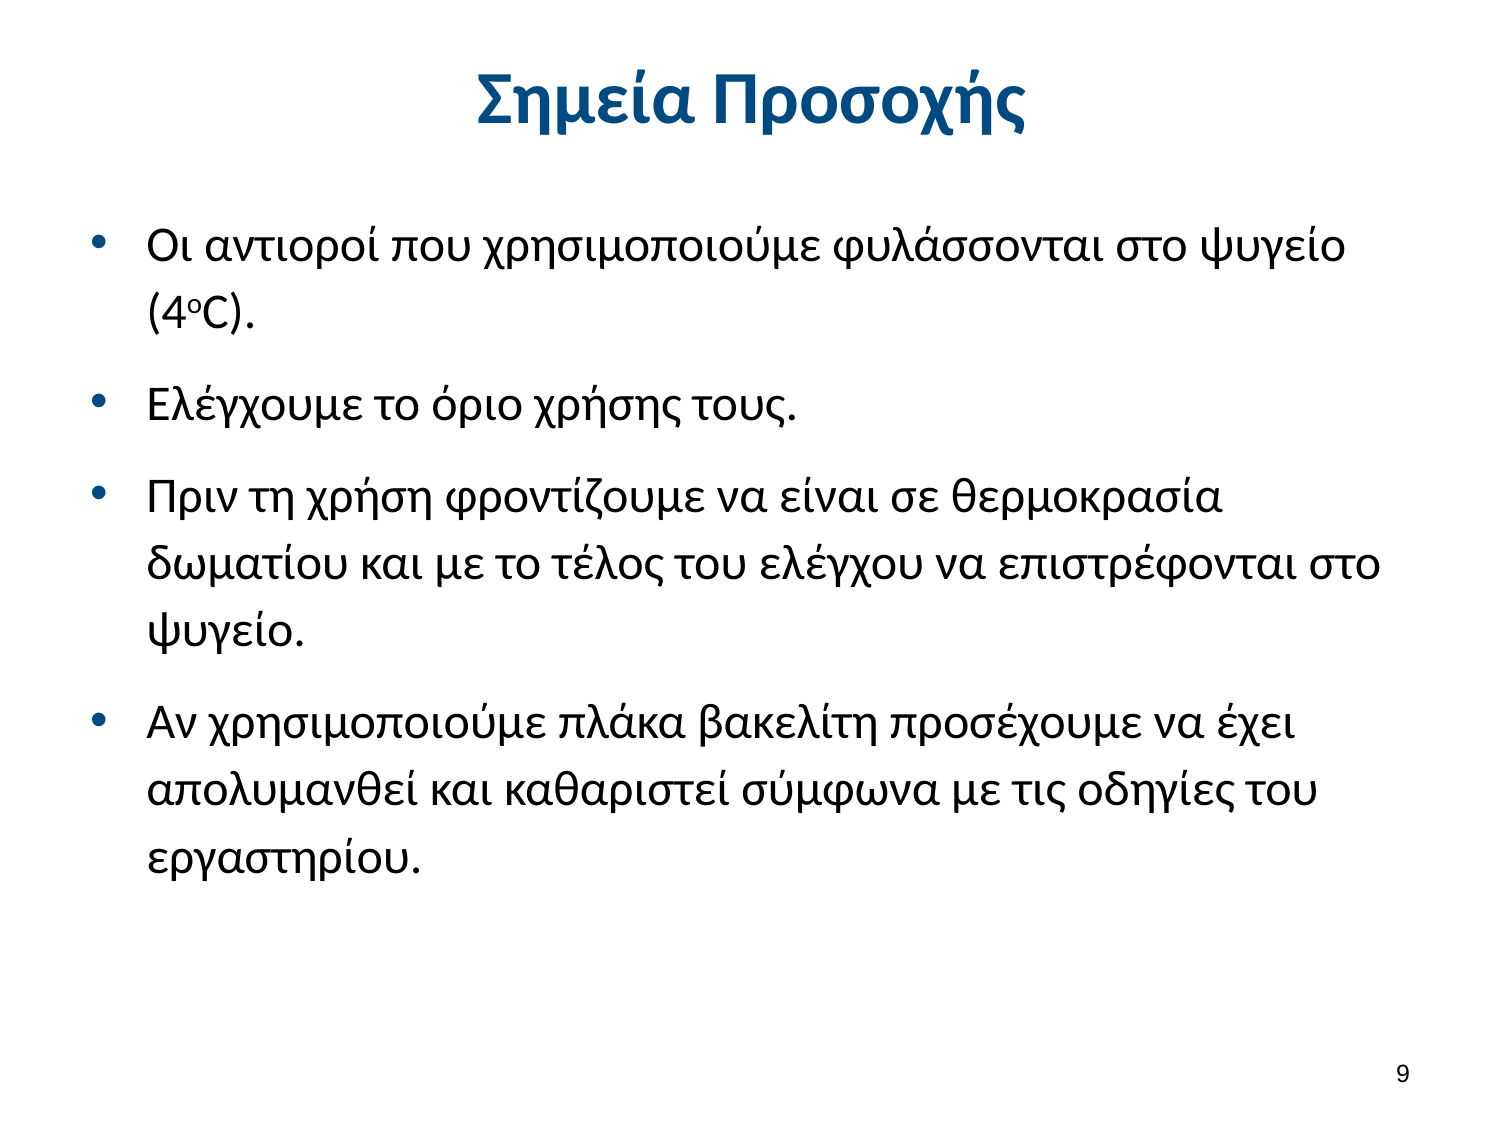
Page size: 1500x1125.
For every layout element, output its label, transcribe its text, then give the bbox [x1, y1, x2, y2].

list Οι αντιοροί που χρησιμοποιούμε φυλάσσονται στο ψυγείο (4οC). Ελέγχουμε το όριο χρήσης τους. Πριν τη χρήση φροντίζουμε να είναι σε θερμοκρασία δωματίου και με το τέλος του ελέγχου να επιστρέφονται στο ψυγείο. Αν χρησιμοποιούμε πλάκα βακελίτη προσέχουμε να έχει απολυμανθεί και καθαριστεί σύμφωνα με τις οδηγίες του εργαστηρίου. [75, 196, 1425, 1024]
title Σημεία Προσοχής [76, 19, 1427, 169]
slide_number 8 [1074, 1042, 1425, 1103]
